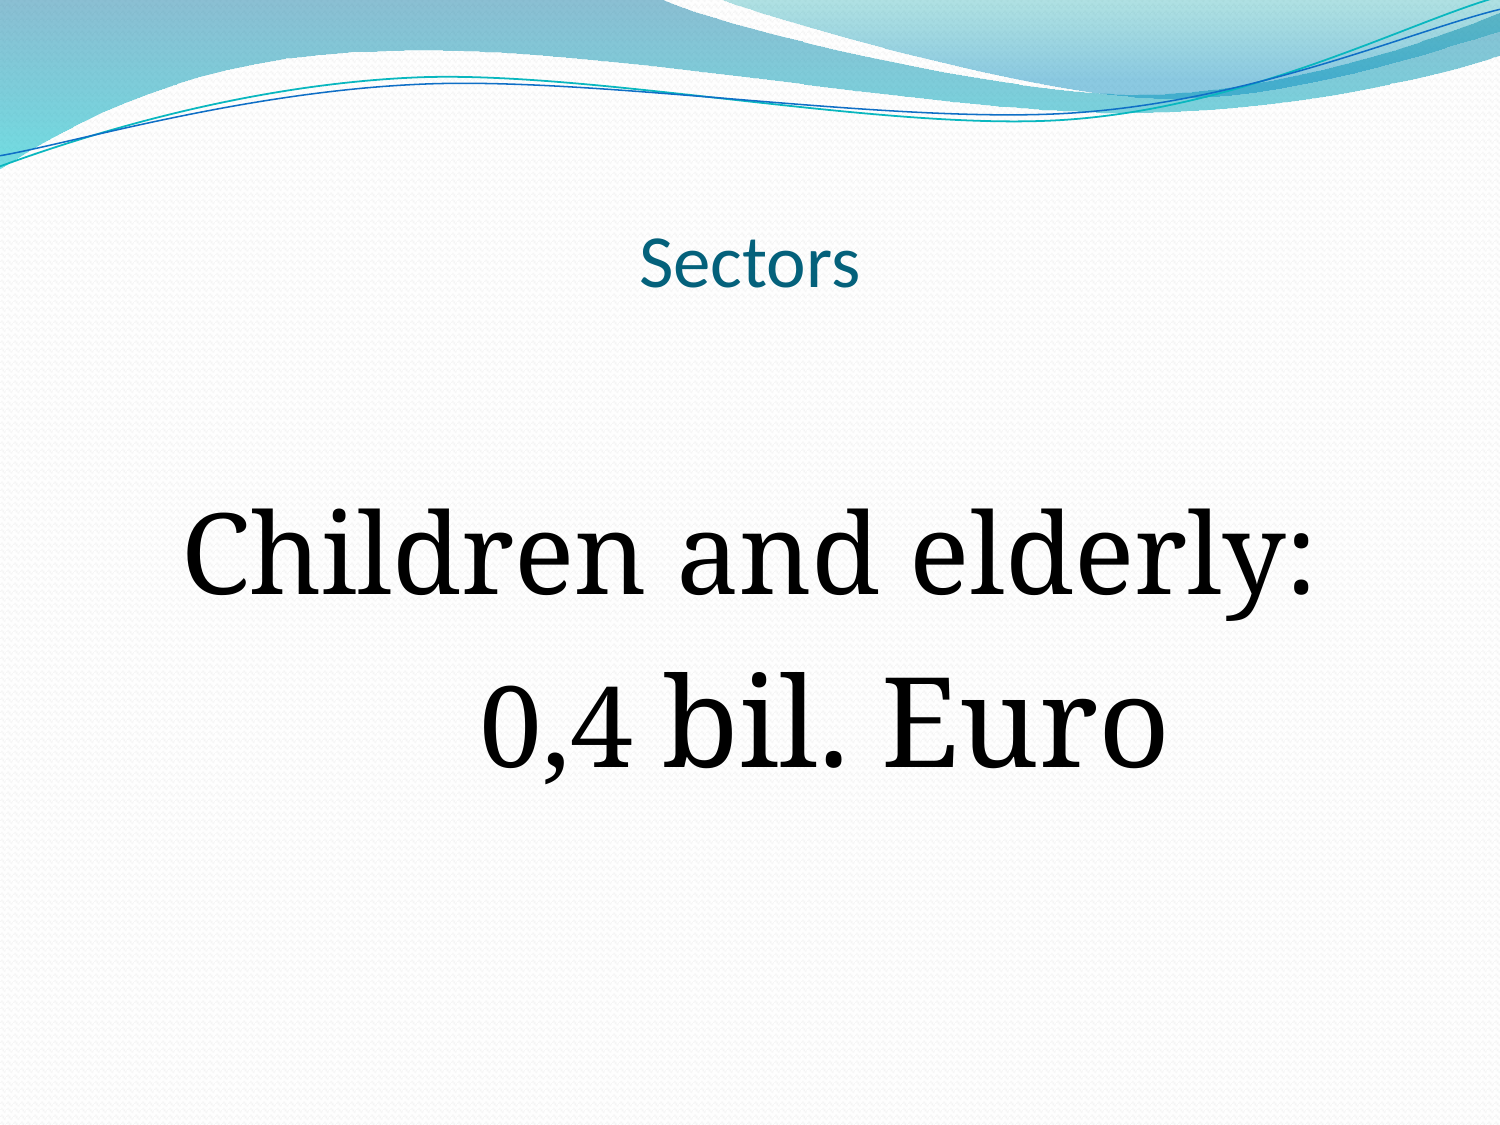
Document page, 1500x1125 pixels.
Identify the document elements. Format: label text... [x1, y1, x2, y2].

title Sectors [75, 115, 1425, 303]
list Children and elderly: 0,4 bil. Euro [75, 317, 1425, 1038]
